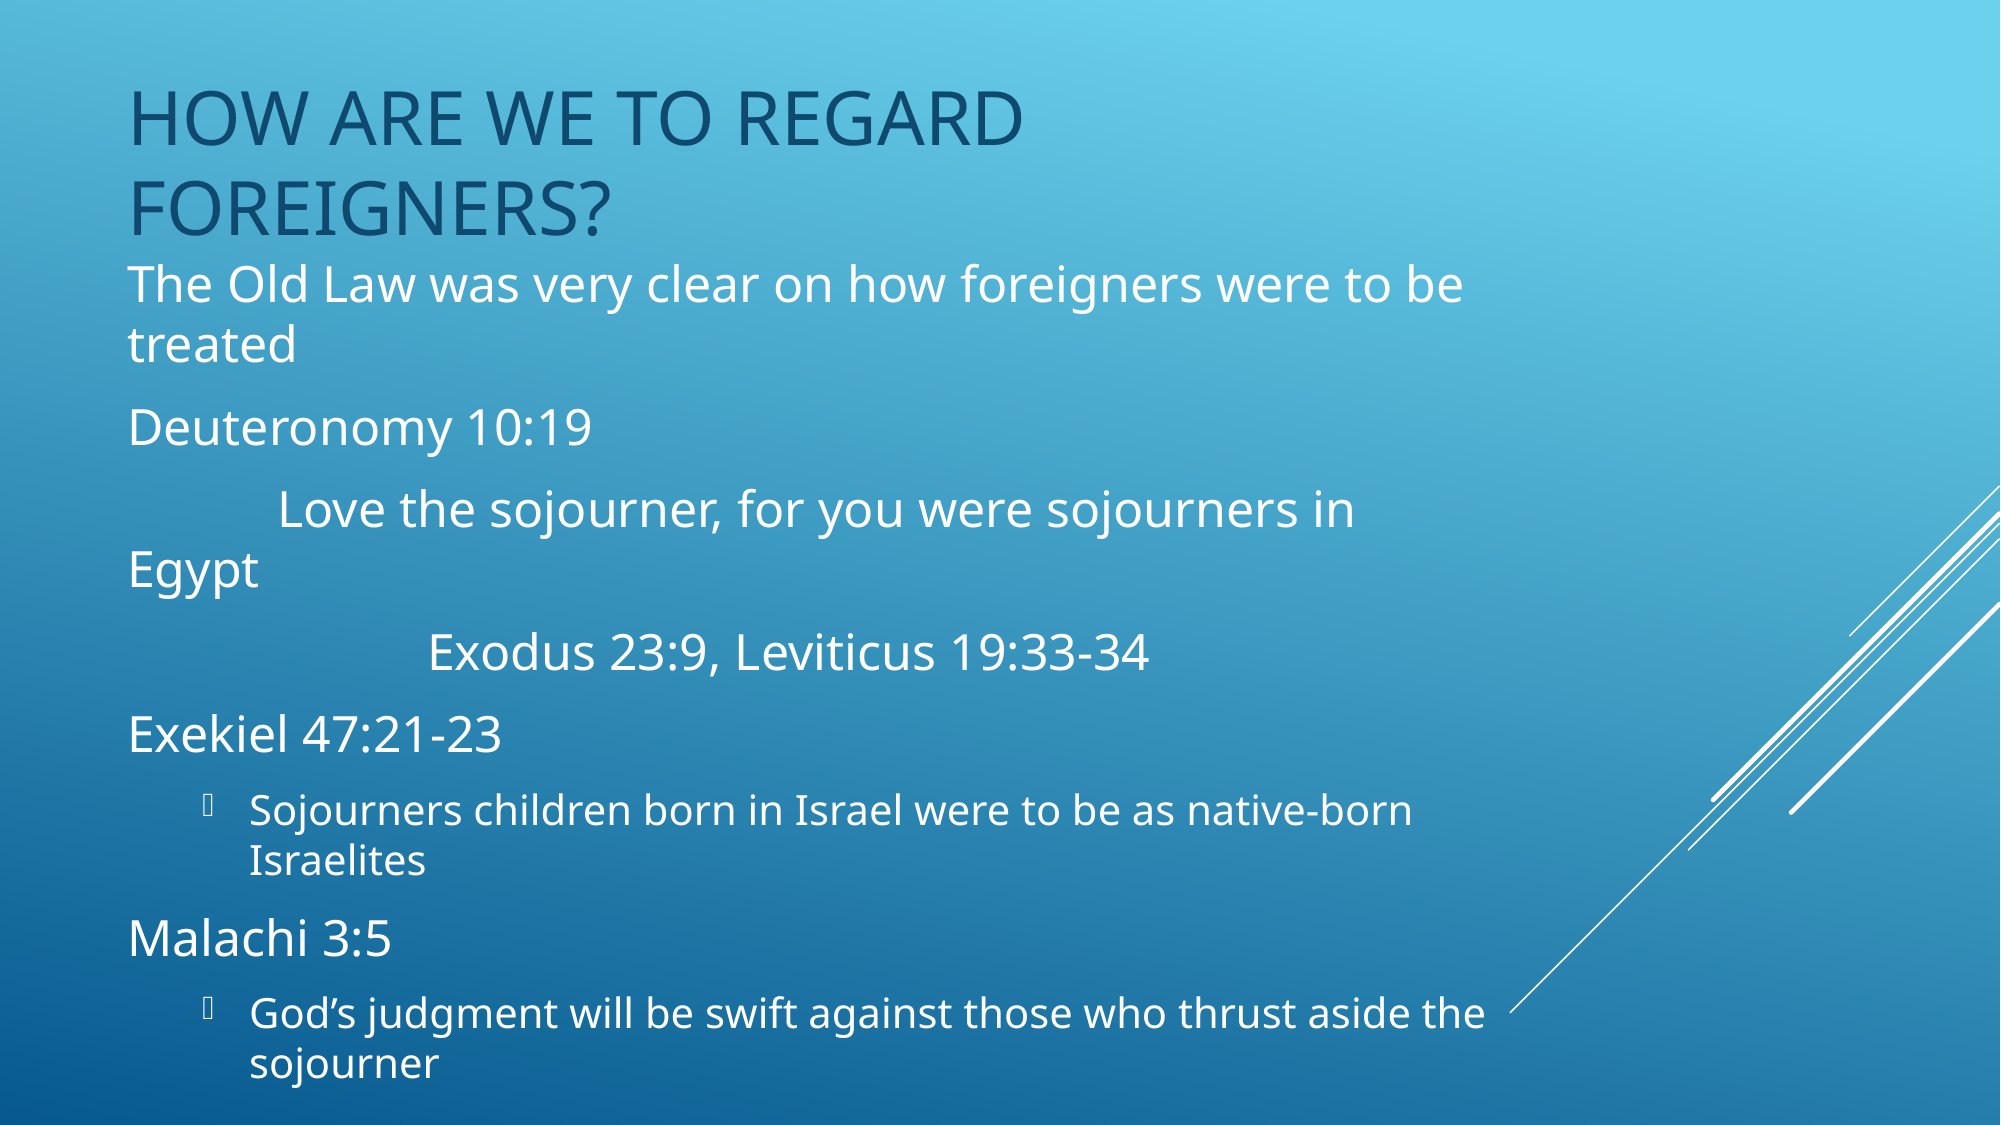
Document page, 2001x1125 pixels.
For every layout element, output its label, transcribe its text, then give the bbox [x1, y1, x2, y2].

list The Old Law was very clear on how foreigners were to be treated Deuteronomy 10:19 Love the sojourner, for you were sojourners in Egypt Exodus 23:9, Leviticus 19:33-34 Exekiel 47:21-23 Sojourners children born in Israel were to be as native-born Israelites Malachi 3:5 God’s judgment will be swift against those who thrust aside the sojourner [112, 373, 1513, 967]
title How are we to regard foreigners? [112, 36, 1513, 285]
